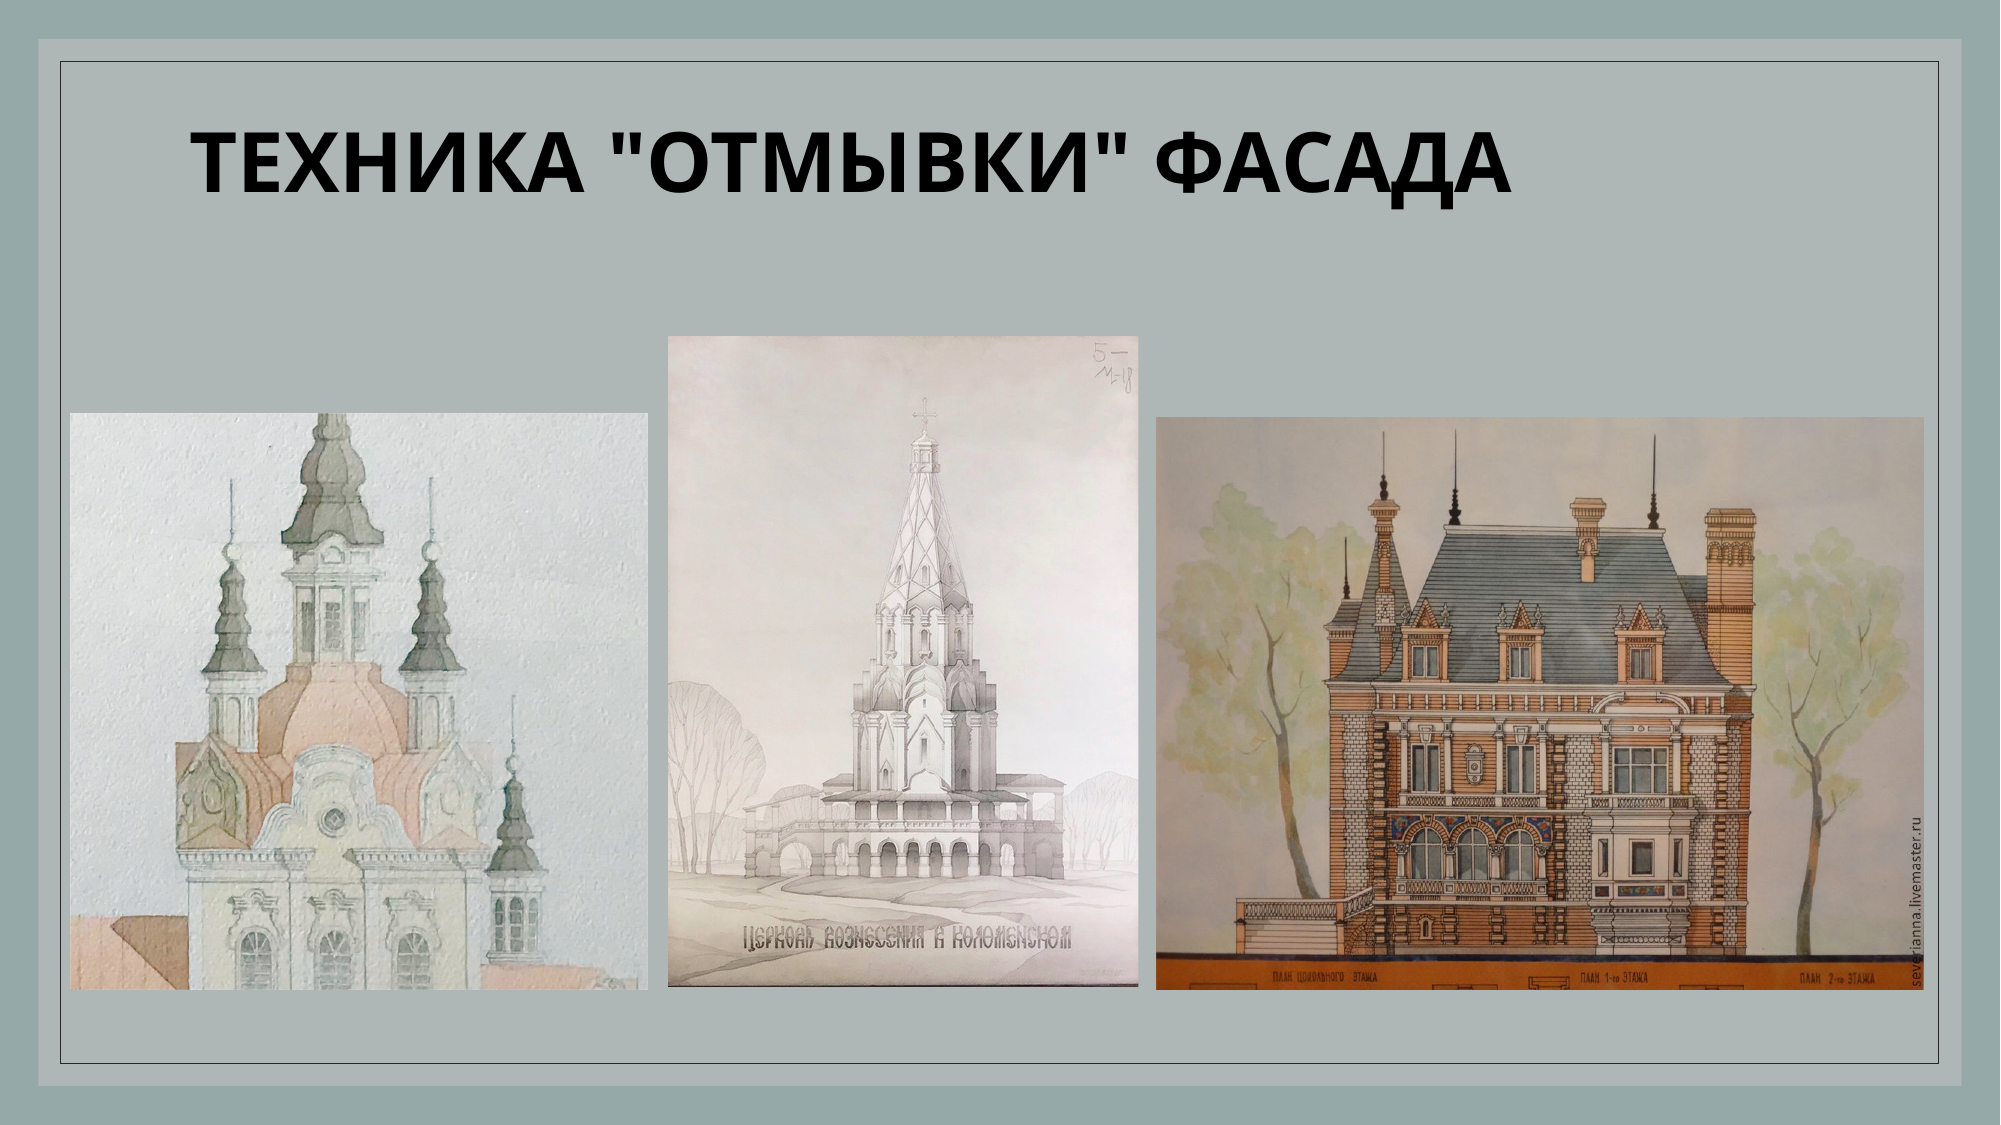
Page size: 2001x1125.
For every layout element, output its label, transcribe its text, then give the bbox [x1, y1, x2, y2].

title ТЕХНИКА "ОТМЫВКИ" ФАСАДА [174, 105, 1825, 226]
picture [1156, 417, 1924, 990]
picture [70, 413, 648, 991]
picture [667, 336, 1139, 992]
